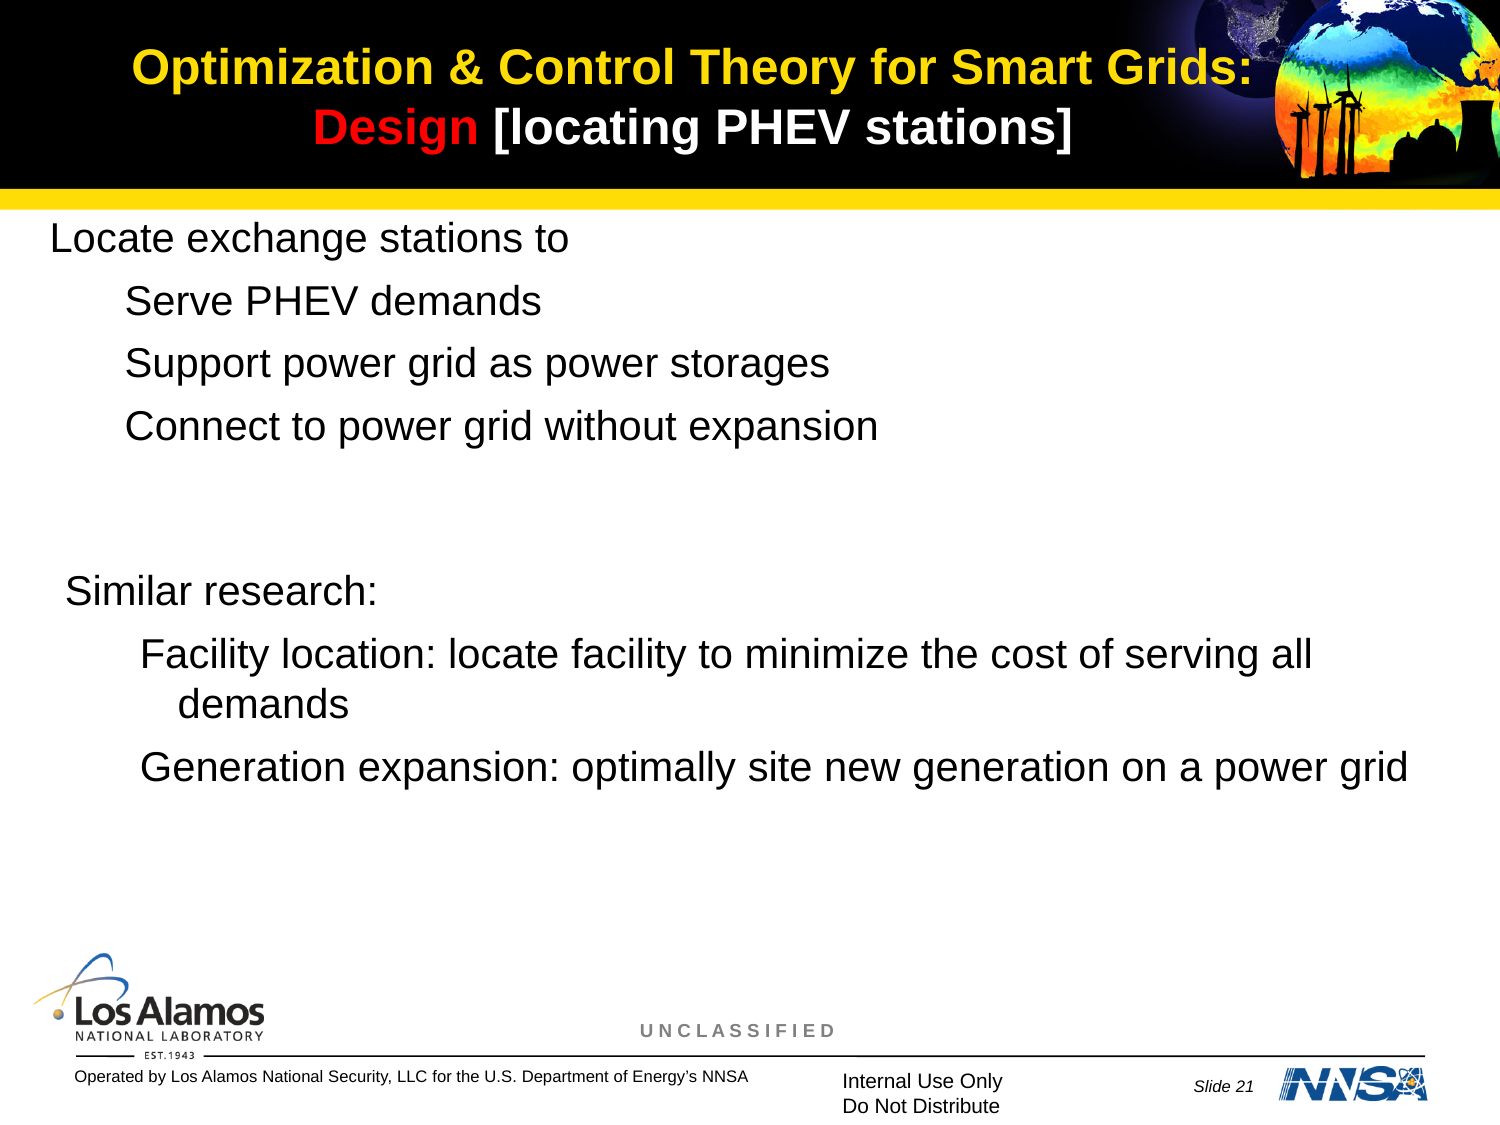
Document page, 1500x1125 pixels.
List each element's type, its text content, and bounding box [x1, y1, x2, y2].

picture [31, 951, 266, 1060]
picture [1277, 1066, 1429, 1102]
text_box Locate exchange stations to Serve PHEV demands Support power grid as power storages Connect to power grid without expansion [34, 203, 969, 456]
text_box Similar research: Facility location: locate facility to minimize the cost of serving all demands Generation expansion: optimally site new generation on a power grid [49, 556, 1463, 797]
picture [0, 0, 1500, 188]
title Optimization & Control Theory for Smart Grids: Design [locating PHEV stations] [8, 23, 1378, 162]
slide_number Slide 21 [941, 1068, 1270, 1125]
